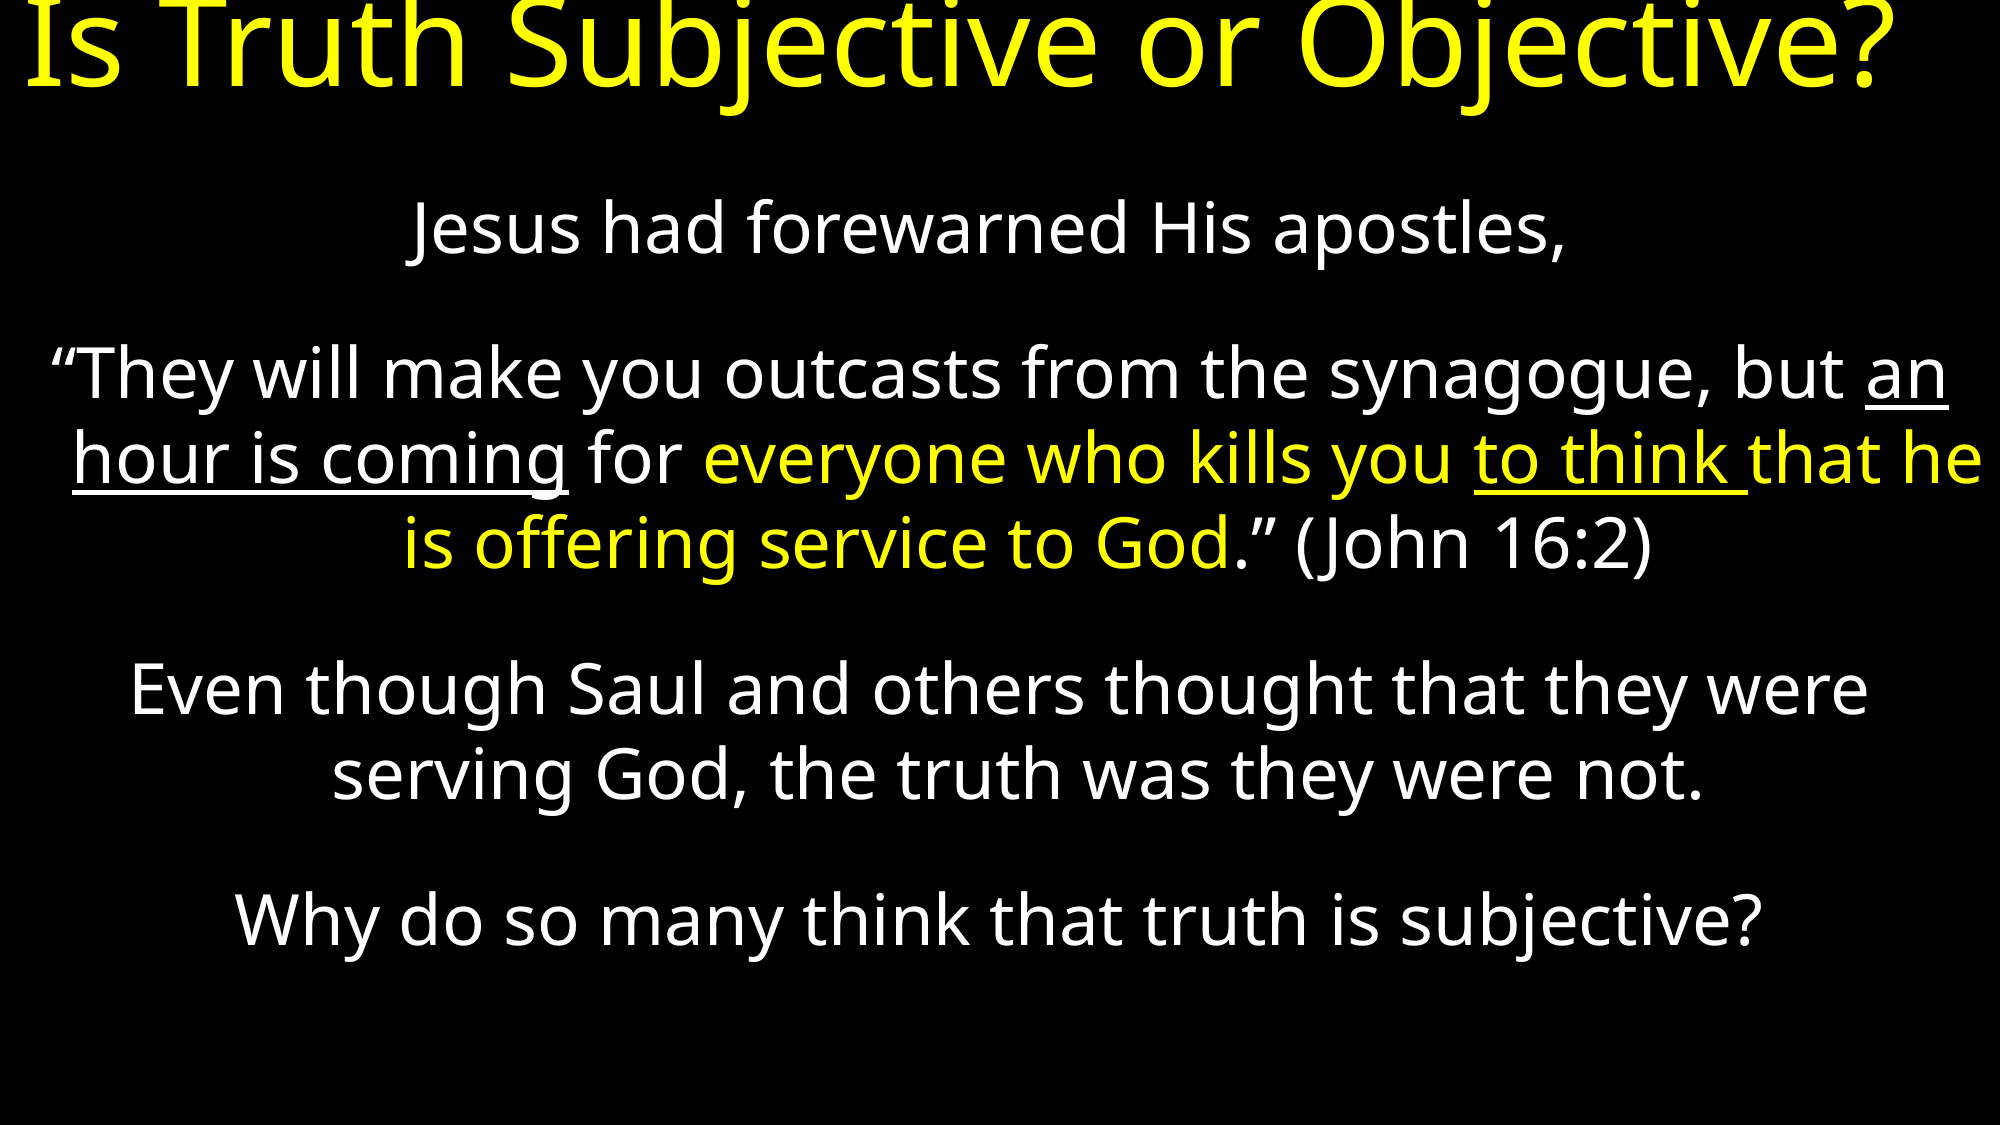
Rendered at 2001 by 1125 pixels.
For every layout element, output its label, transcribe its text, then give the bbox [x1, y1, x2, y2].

title Is Truth Subjective or Objective? [0, 0, 2000, 163]
list Jesus had forewarned His apostles, “They will make you outcasts from the synagogue, but an hour is coming for everyone who kills you to think that he is offering service to God.” (John 16:2) Even though Saul and others thought that they were serving God, the truth was they were not. Why do so many think that truth is subjective? [0, 174, 2000, 1125]
